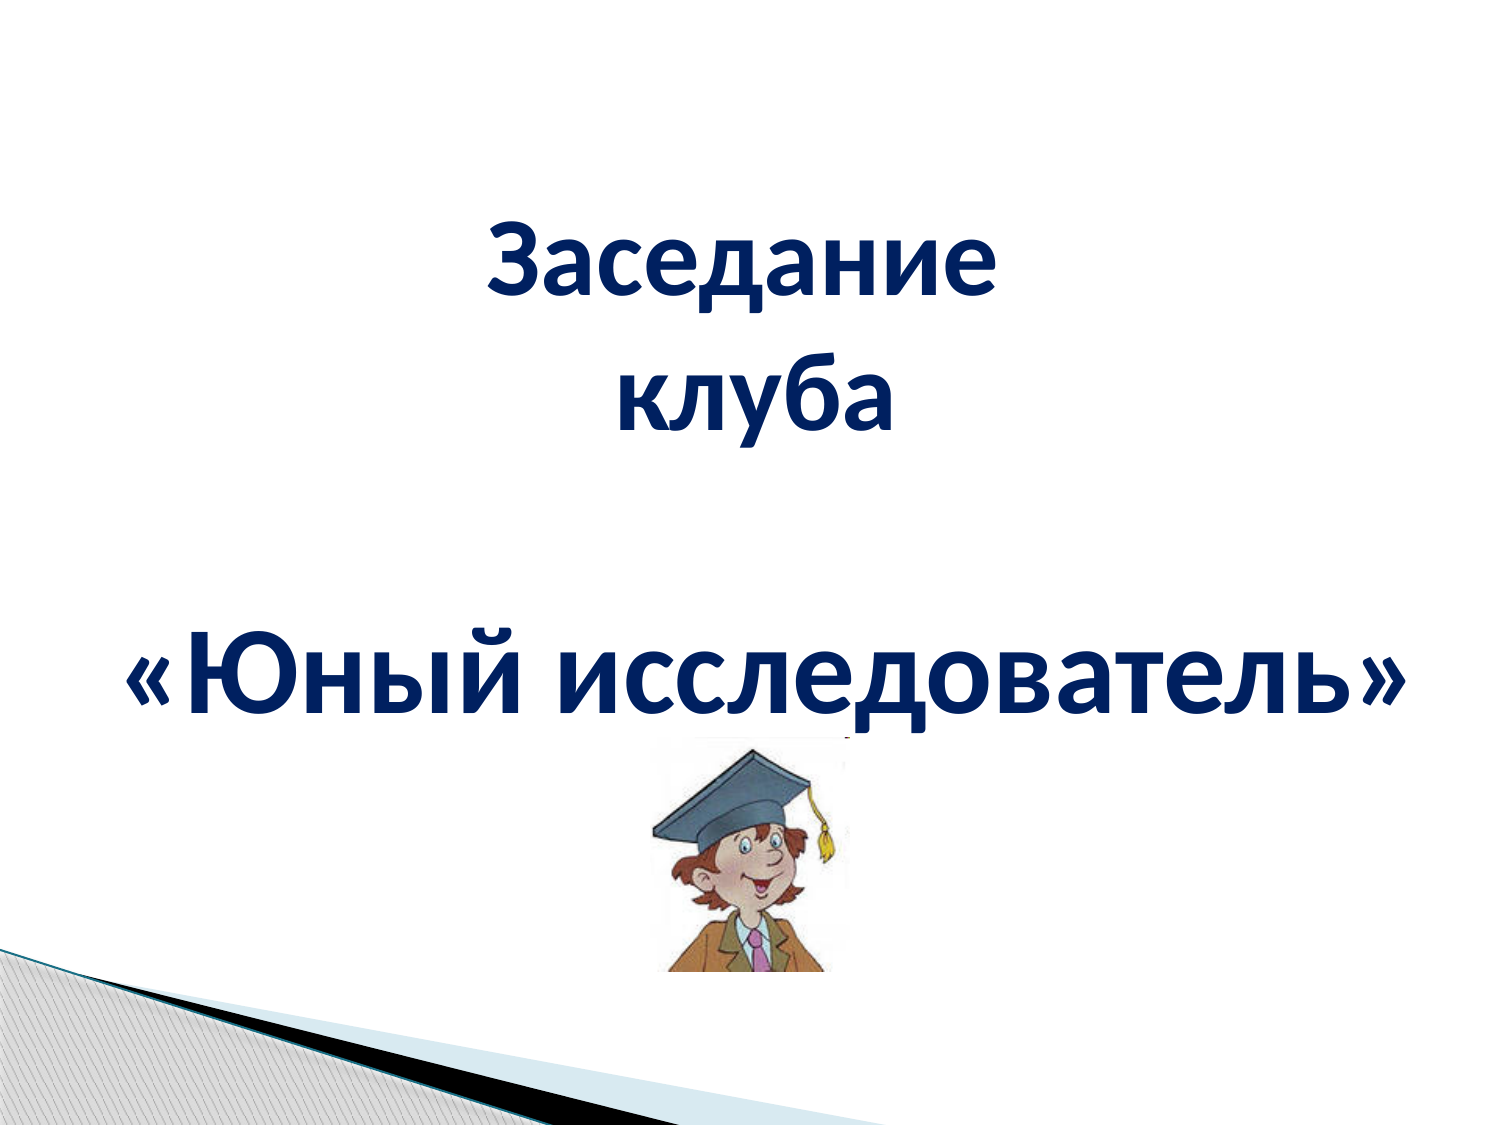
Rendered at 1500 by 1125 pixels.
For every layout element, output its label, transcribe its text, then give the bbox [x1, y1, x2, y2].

text_box Заседание клуба «Юный исследователь» [77, 175, 1435, 746]
picture [649, 737, 851, 973]
